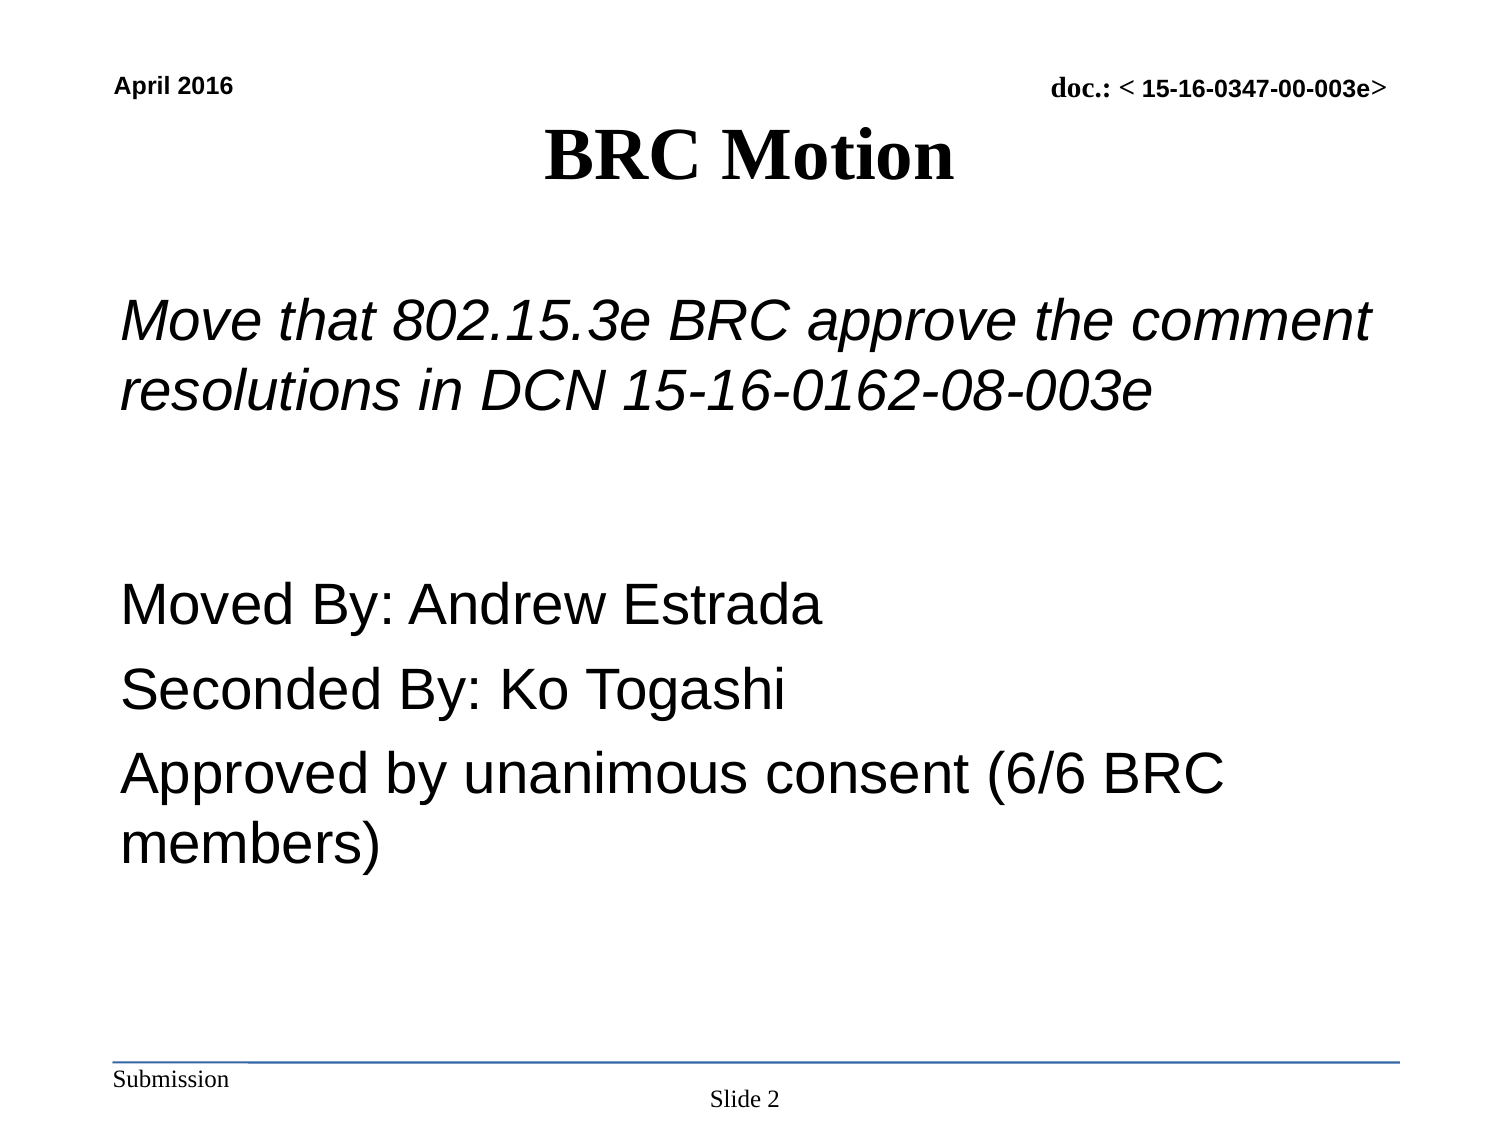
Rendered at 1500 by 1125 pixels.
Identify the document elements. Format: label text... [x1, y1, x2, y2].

slide_number Slide 2 [690, 1074, 799, 1118]
title BRC Motion [105, 61, 1395, 238]
list Move that 802.15.3e BRC approve the comment resolutions in DCN 15-16-0162-08-003e Moved By: Andrew Estrada Seconded By: Ko Togashi Approved by unanimous consent (6/6 BRC members) [111, 274, 1388, 1051]
